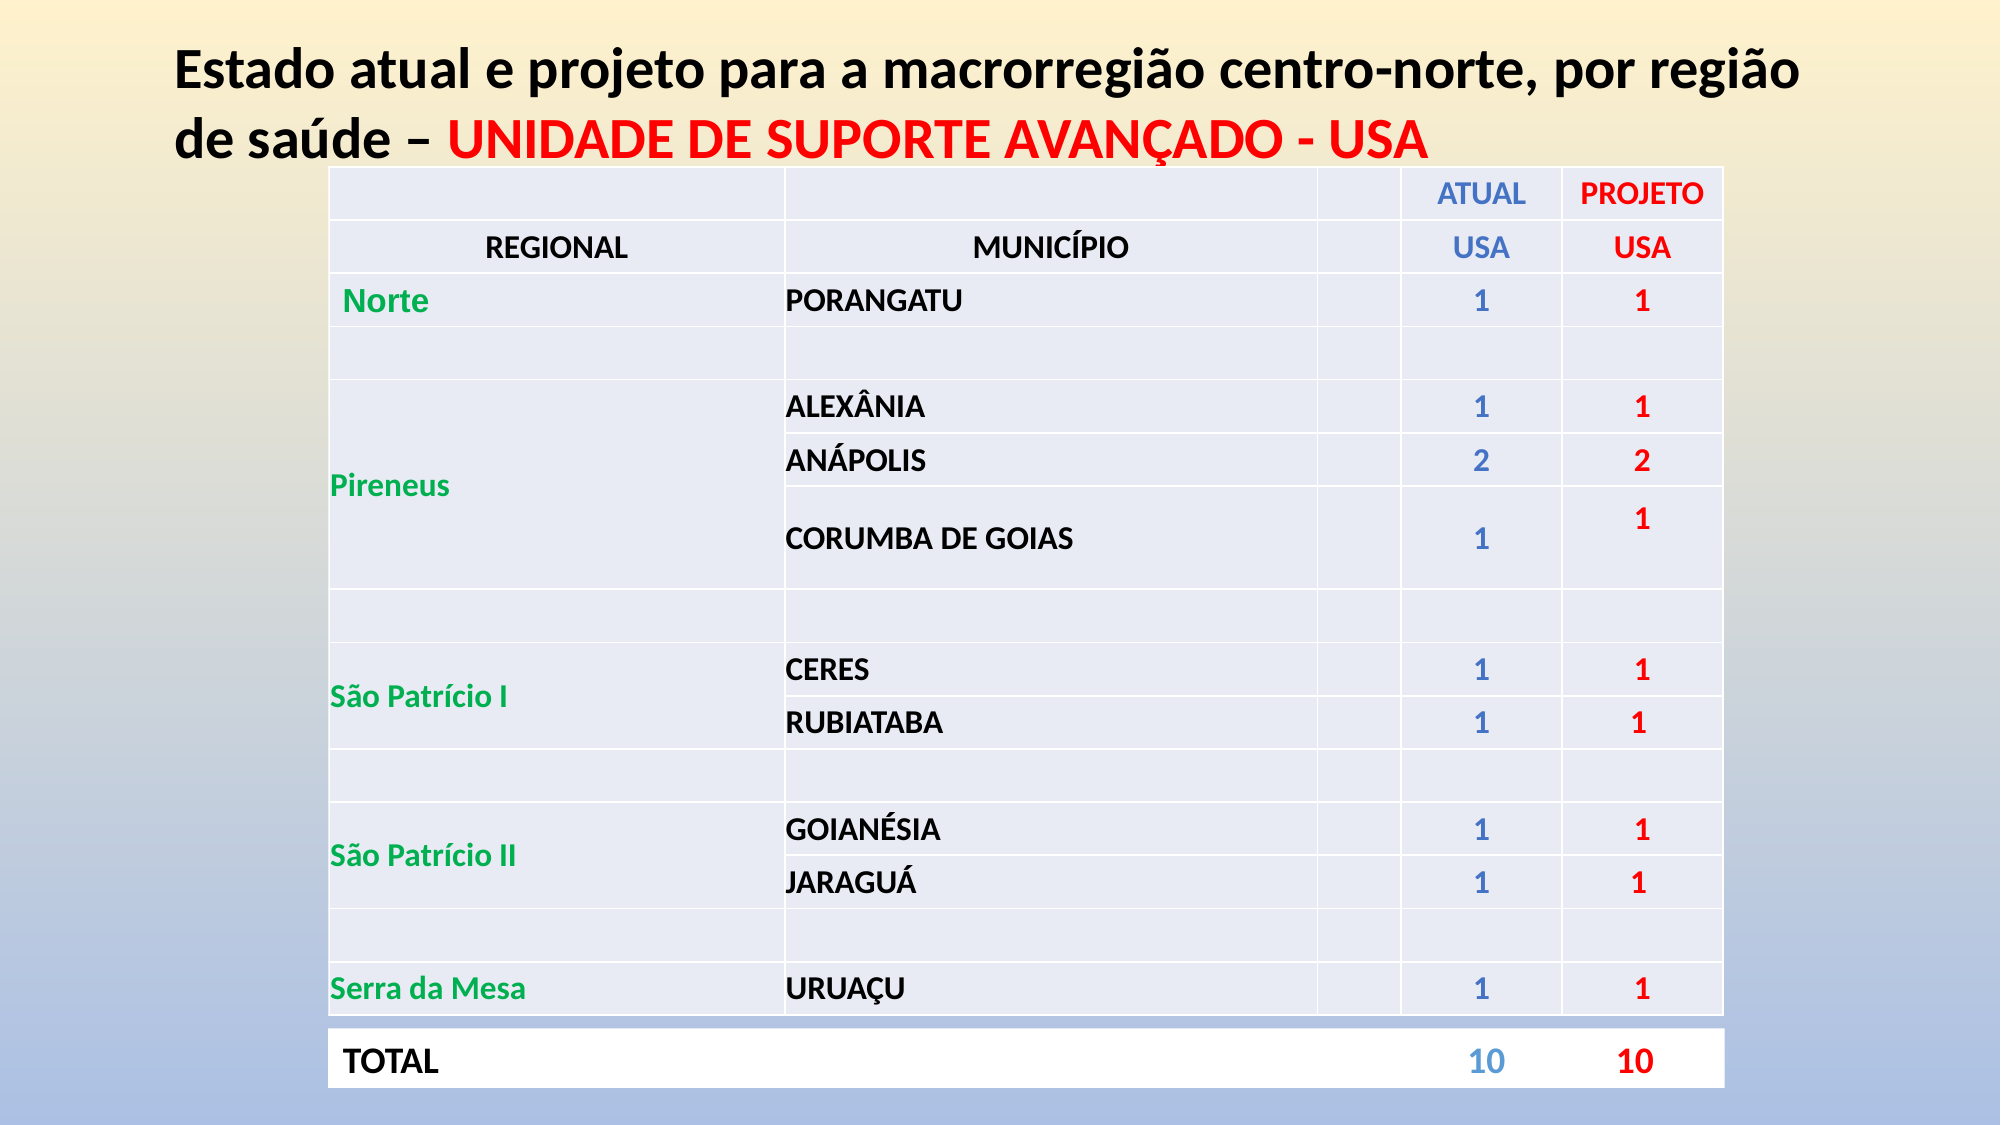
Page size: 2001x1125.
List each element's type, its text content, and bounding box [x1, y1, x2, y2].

text_box Estado atual e projeto para a macrorregião centro-norte, por região de saúde – UNIDADE DE SUPORTE AVANÇADO - USA [159, 22, 1845, 178]
picture [327, 162, 1725, 1029]
text_box TOTAL 10 10 [328, 1035, 1725, 1088]
